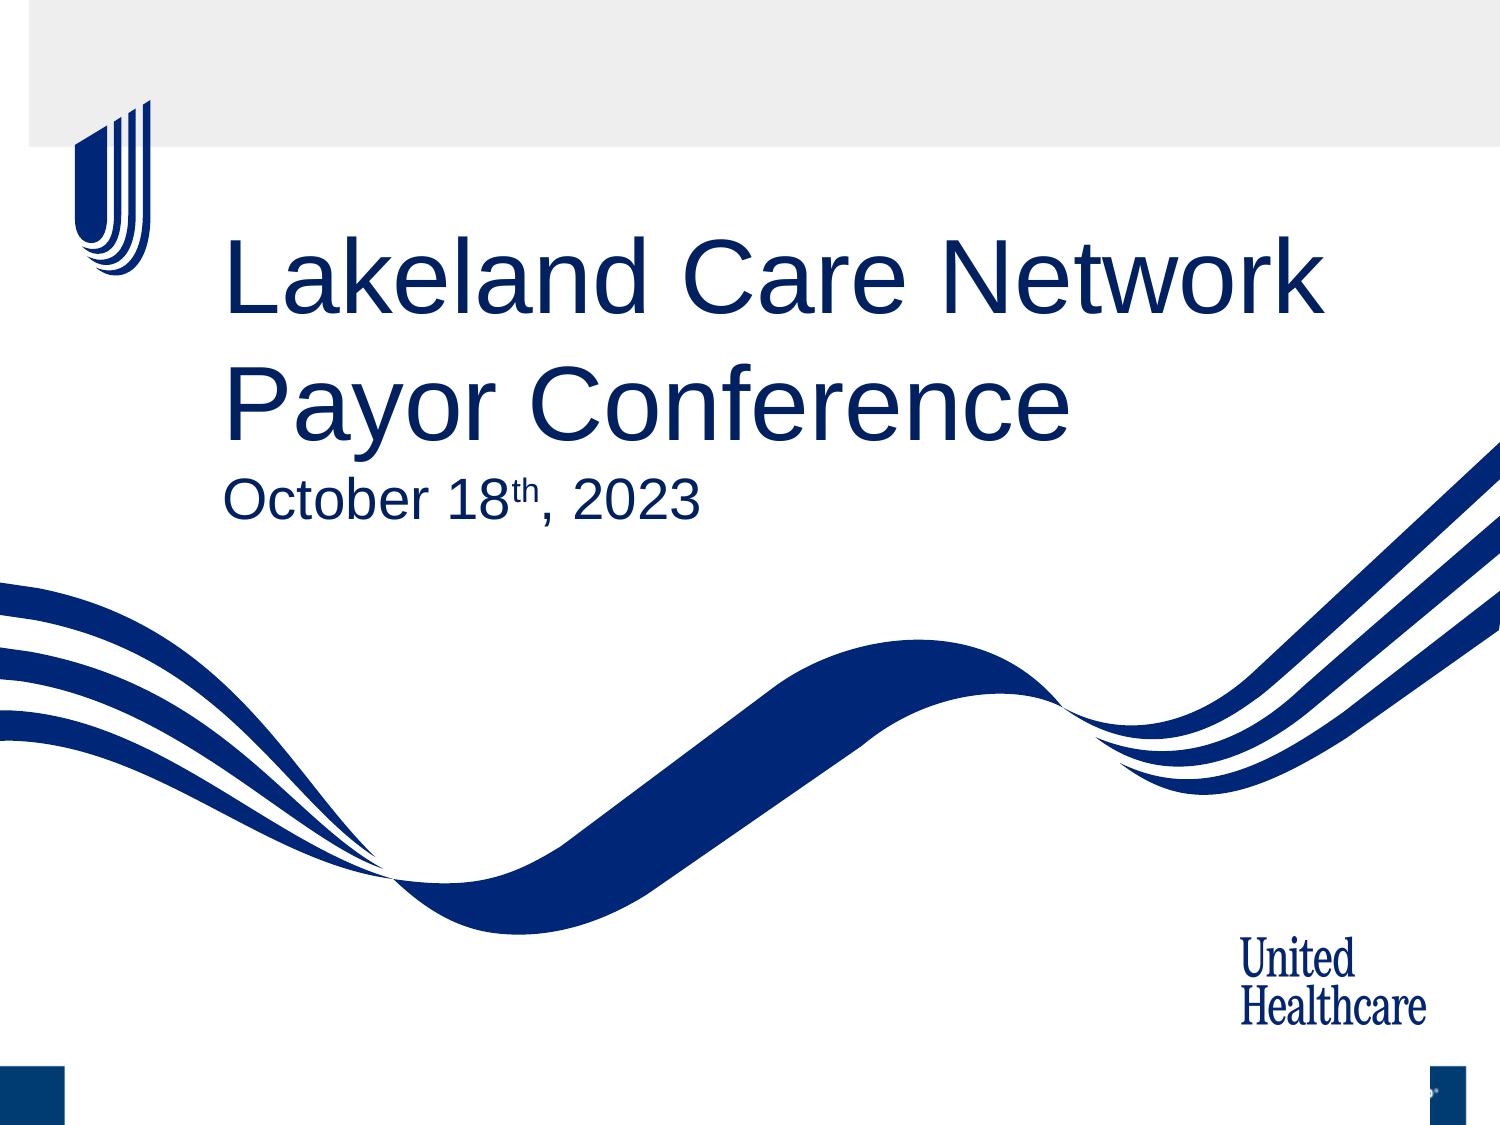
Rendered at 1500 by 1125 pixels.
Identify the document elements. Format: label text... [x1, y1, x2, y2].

title Lakeland Care Network Payor Conference October 18th, 2023 [207, 194, 1419, 540]
picture [0, 481, 1500, 1125]
picture [0, 0, 1500, 883]
